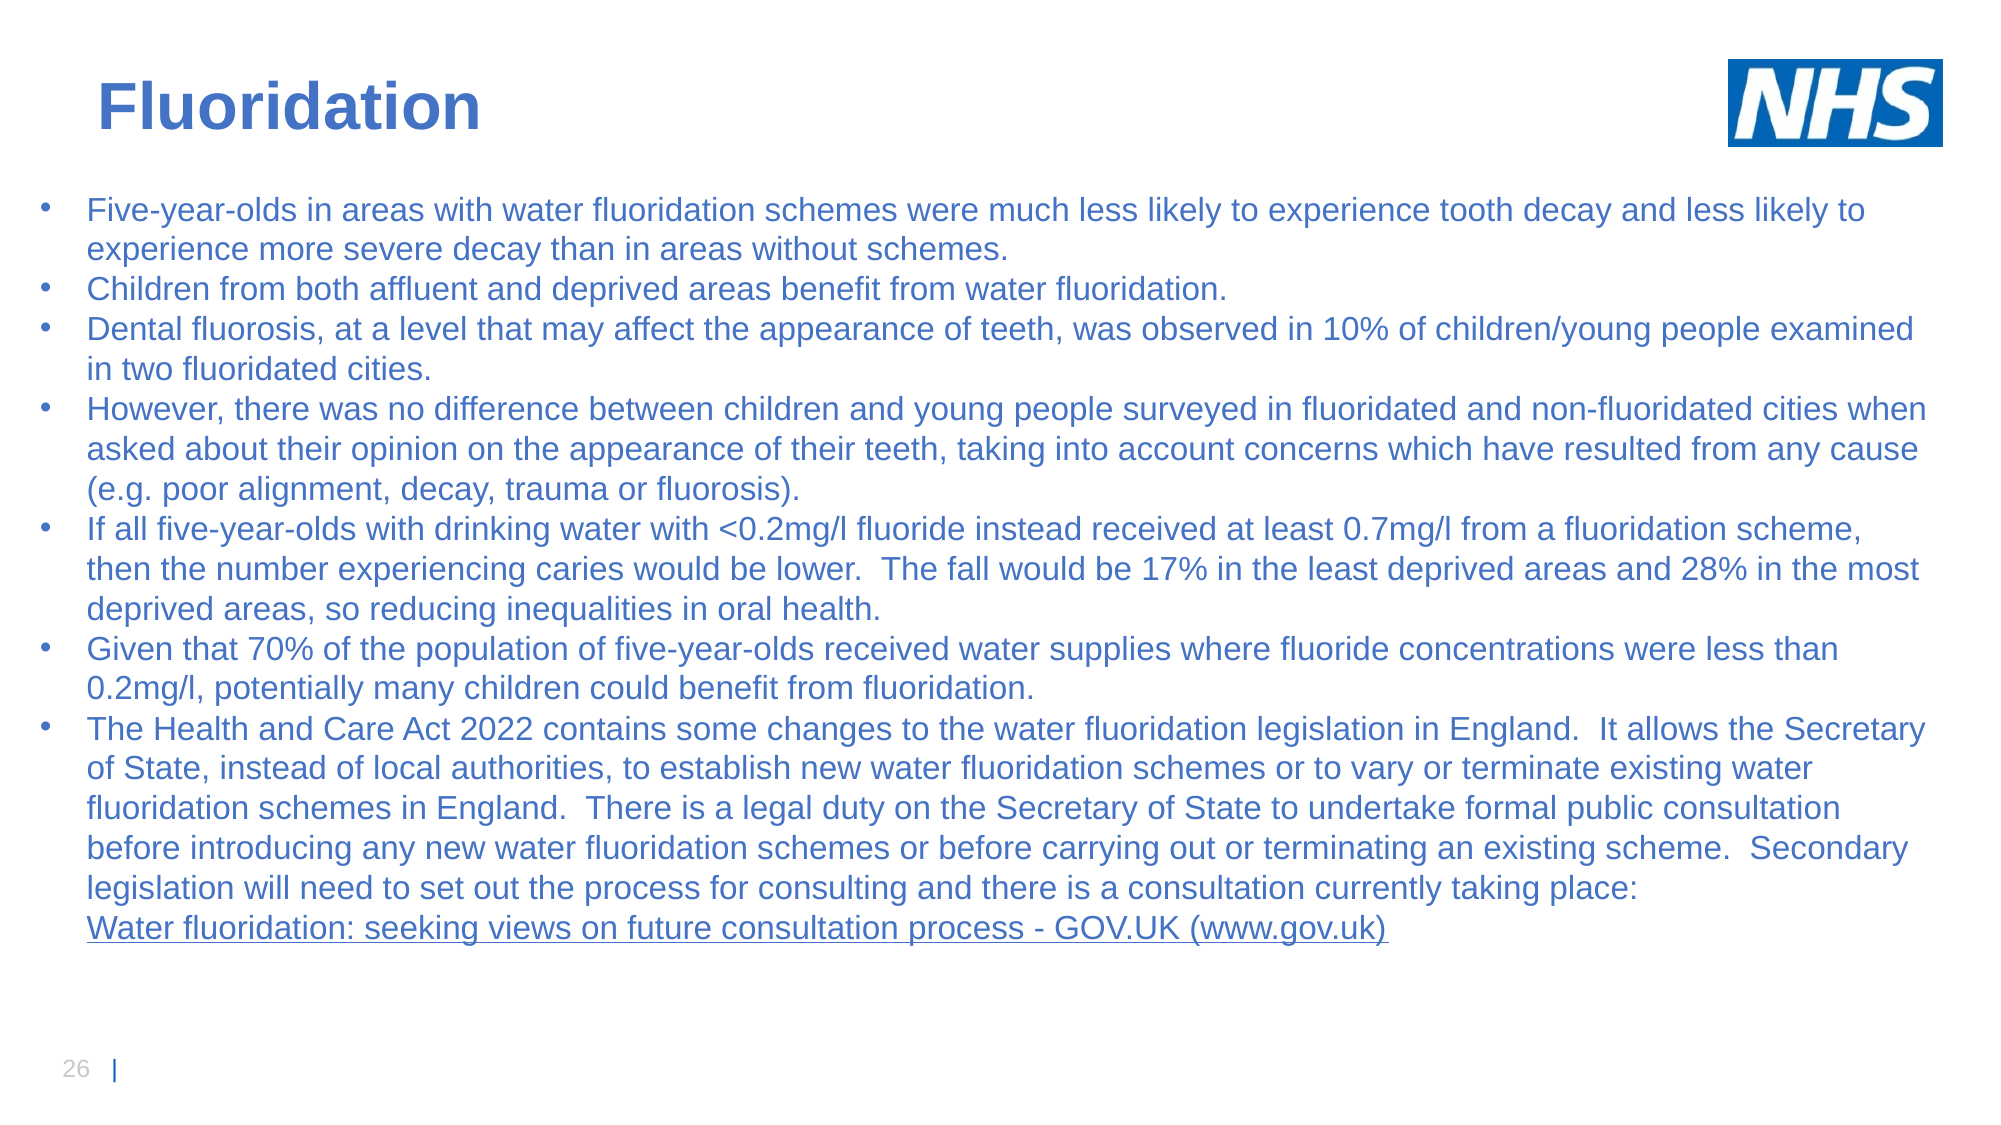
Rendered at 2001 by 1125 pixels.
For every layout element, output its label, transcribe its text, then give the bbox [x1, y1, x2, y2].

text_box Five-year-olds in areas with water fluoridation schemes were much less likely to experience tooth decay and less likely to experience more severe decay than in areas without schemes. Children from both affluent and deprived areas benefit from water fluoridation. Dental fluorosis, at a level that may affect the appearance of teeth, was observed in 10% of children/young people examined in two fluoridated cities. However, there was no difference between children and young people surveyed in fluoridated and non-fluoridated cities when asked about their opinion on the appearance of their teeth, taking into account concerns which have resulted from any cause (e.g. poor alignment, decay, trauma or fluorosis). If all five-year-olds with drinking water with <0.2mg/l fluoride instead received at least 0.7mg/l from a fluoridation scheme, then the number experiencing caries would be lower. The fall would be 17% in the least deprived areas and 28% in the most deprived areas, so reducing inequalities in oral health. Given that 70% of the population of five-year-olds received water supplies where fluoride concentrations were less than 0.2mg/l, potentially many children could benefit from fluoridation. The Health and Care Act 2022 contains some changes to the water fluoridation legislation in England. It allows the Secretary of State, instead of local authorities, to establish new water fluoridation schemes or to vary or terminate existing water fluoridation schemes in England. There is a legal duty on the Secretary of State to undertake formal public consultation before introducing any new water fluoridation schemes or before carrying out or terminating an existing scheme. Secondary legislation will need to set out the process for consulting and there is a consultation currently taking place: Water fluoridation: seeking views on future consultation process - GOV.UK (www.gov.uk) [24, 180, 1954, 1024]
picture [1728, 59, 1943, 147]
text_box Fluoridation [82, 57, 1655, 160]
